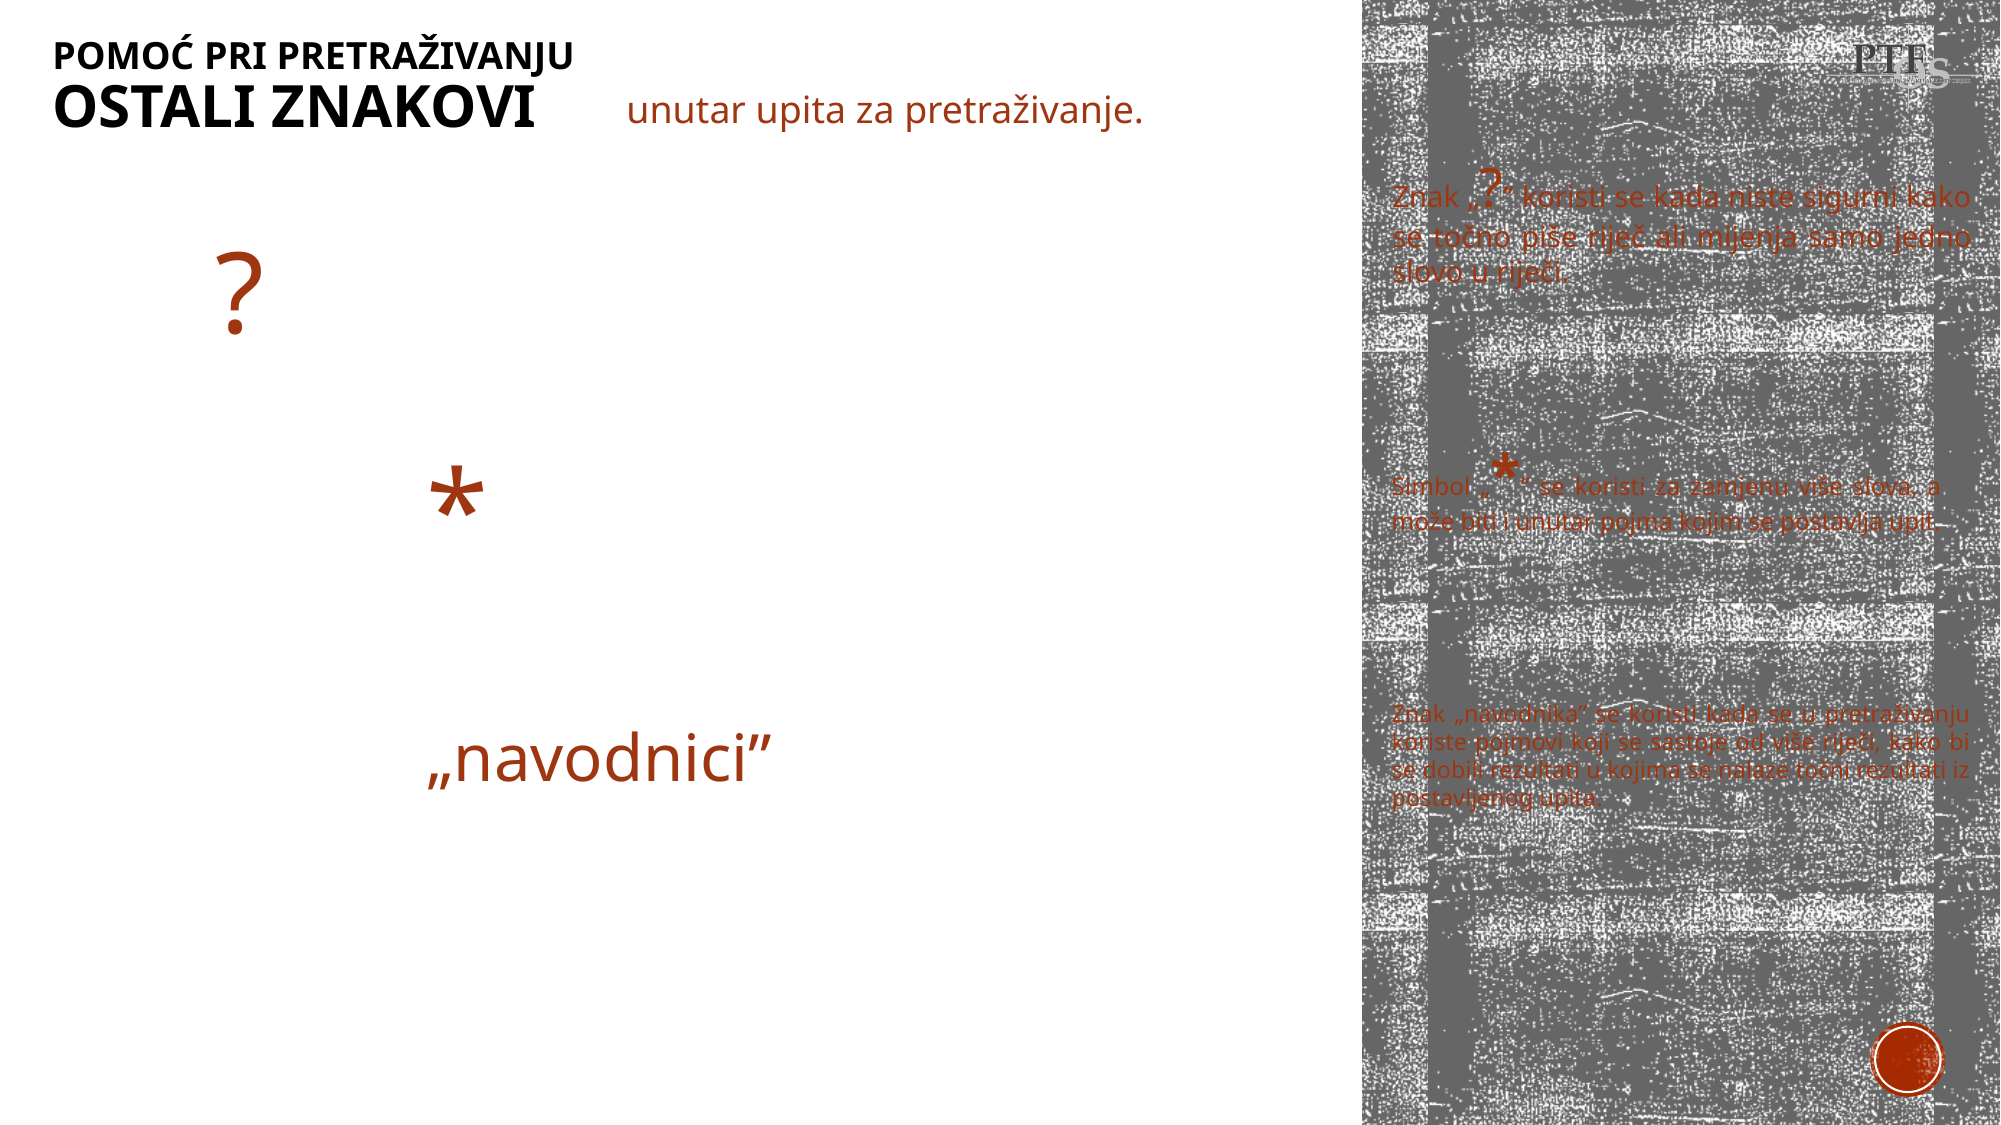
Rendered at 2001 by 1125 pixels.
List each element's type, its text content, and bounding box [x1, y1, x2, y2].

title Pomoć pri pretraživanju ostali znakovi [37, 17, 1213, 148]
text_box ? [200, 213, 483, 374]
text_box Znak „?” koristi se kada niste sigurni kako se točno piše riječ ali mijenja samo jedno slovo u riječi. [1377, 145, 1987, 306]
text_box * [411, 431, 694, 592]
picture [1826, 23, 1981, 109]
list unutar upita za pretraživanje. [611, 78, 1184, 148]
text_box Znak „navodnika” se koristi kada se u pretraživanju koriste pojmovi koji se sastoje od više riječi, kako bi se dobili rezultati u kojima se nalaze točni rezultati iz postavljenog upita. [1376, 691, 1986, 821]
text_box Simbol „*” se koristi za zamjenu više slova, a može biti i unutar pojma kojim se postavlja upit. [1376, 431, 1957, 549]
text_box „navodnici” [411, 708, 839, 804]
